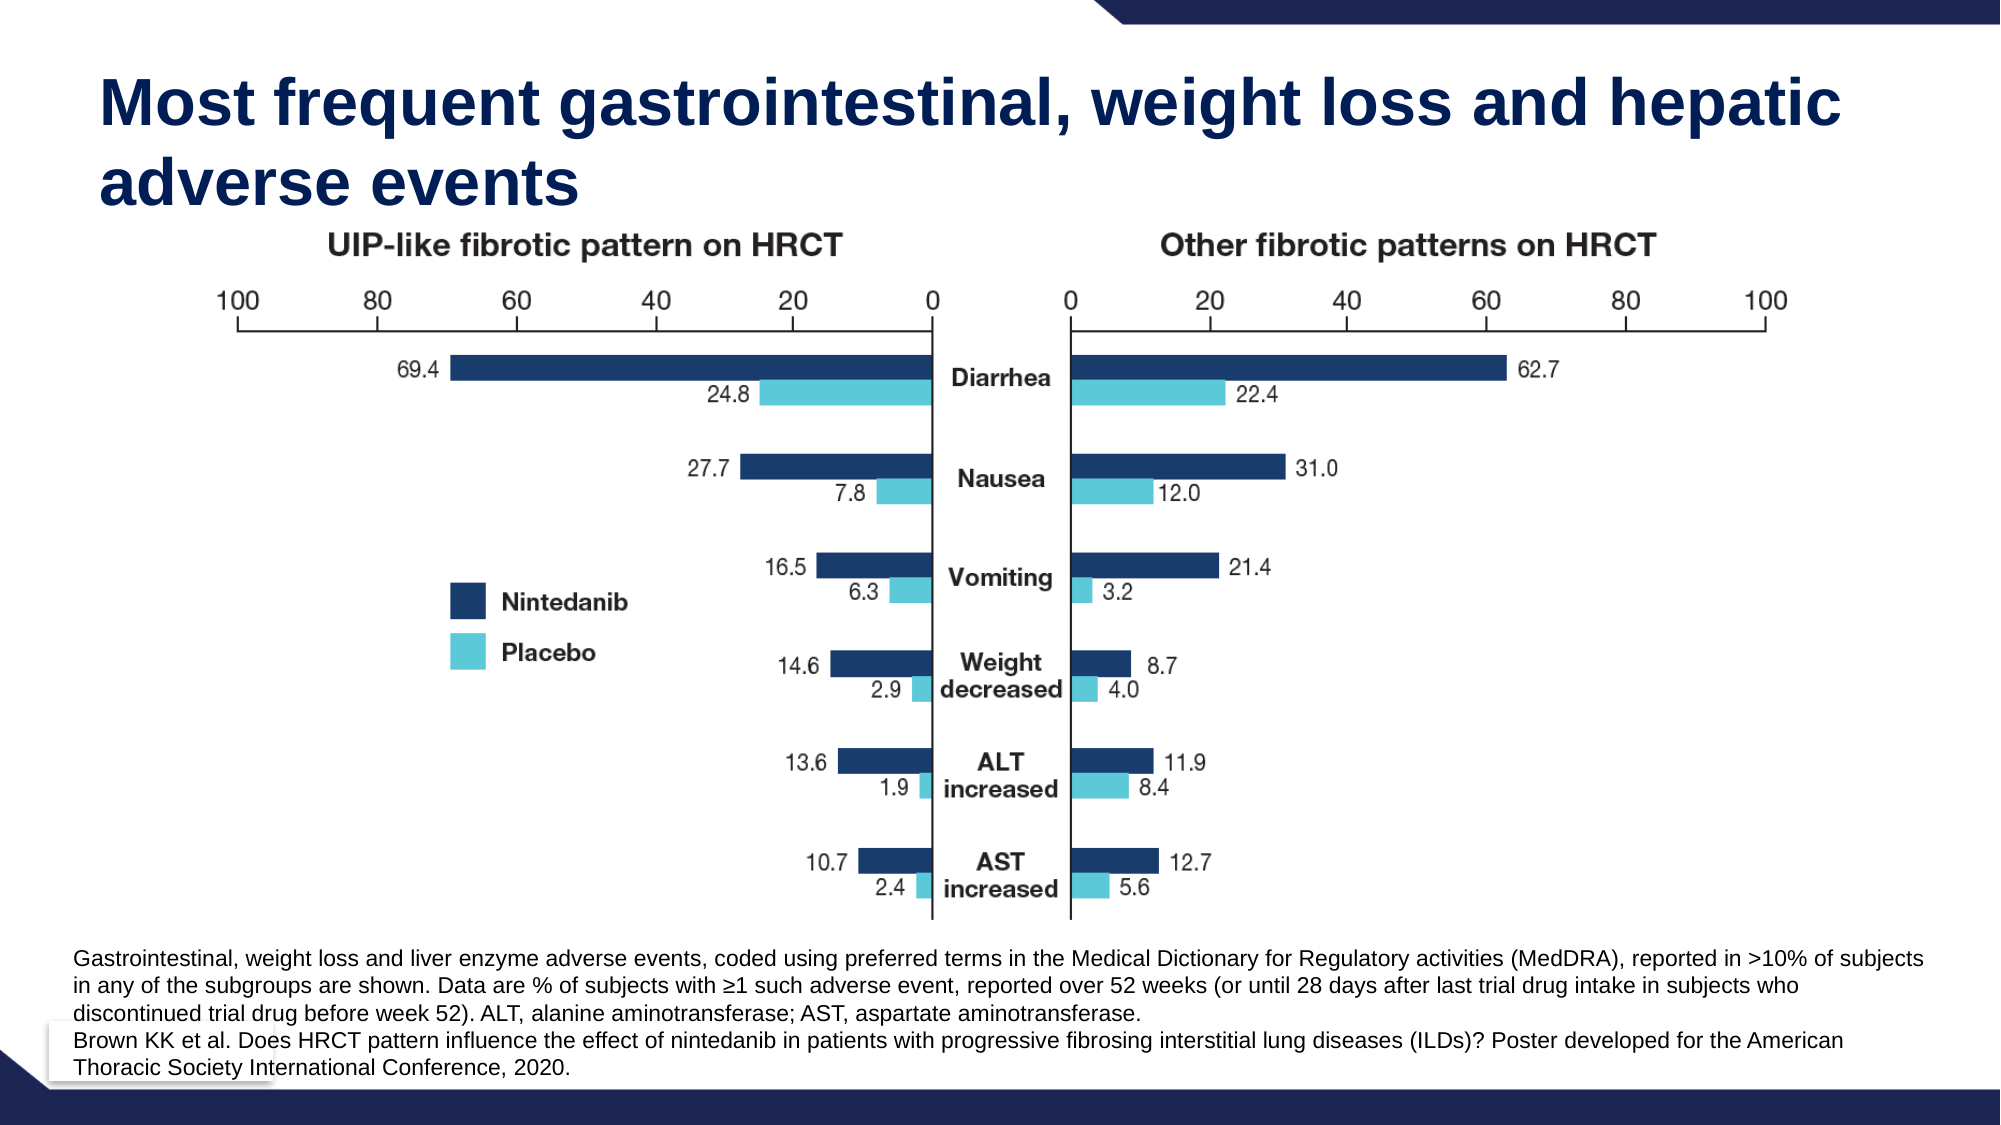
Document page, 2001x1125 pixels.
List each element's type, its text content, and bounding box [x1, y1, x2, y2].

text_box Gastrointestinal, weight loss and liver enzyme adverse events, coded using preferred terms in the Medical Dictionary for Regulatory activities (MedDRA), reported in >10% of subjects in any of the subgroups are shown. Data are % of subjects with ≥1 such adverse event, reported over 52 weeks (or until 28 days after last trial drug intake in subjects who discontinued trial drug before week 52). ALT, alanine aminotransferase; AST, aspartate aminotransferase. Brown KK et al. Does HRCT pattern influence the effect of nintedanib in patients with progressive fibrosing interstitial lung diseases (ILDs)? Poster developed for the American Thoracic Society International Conference, 2020. [58, 935, 1950, 1088]
picture [0, 0, 2000, 1125]
title Most frequent gastrointestinal, weight loss and hepatic adverse events [99, 45, 1900, 233]
